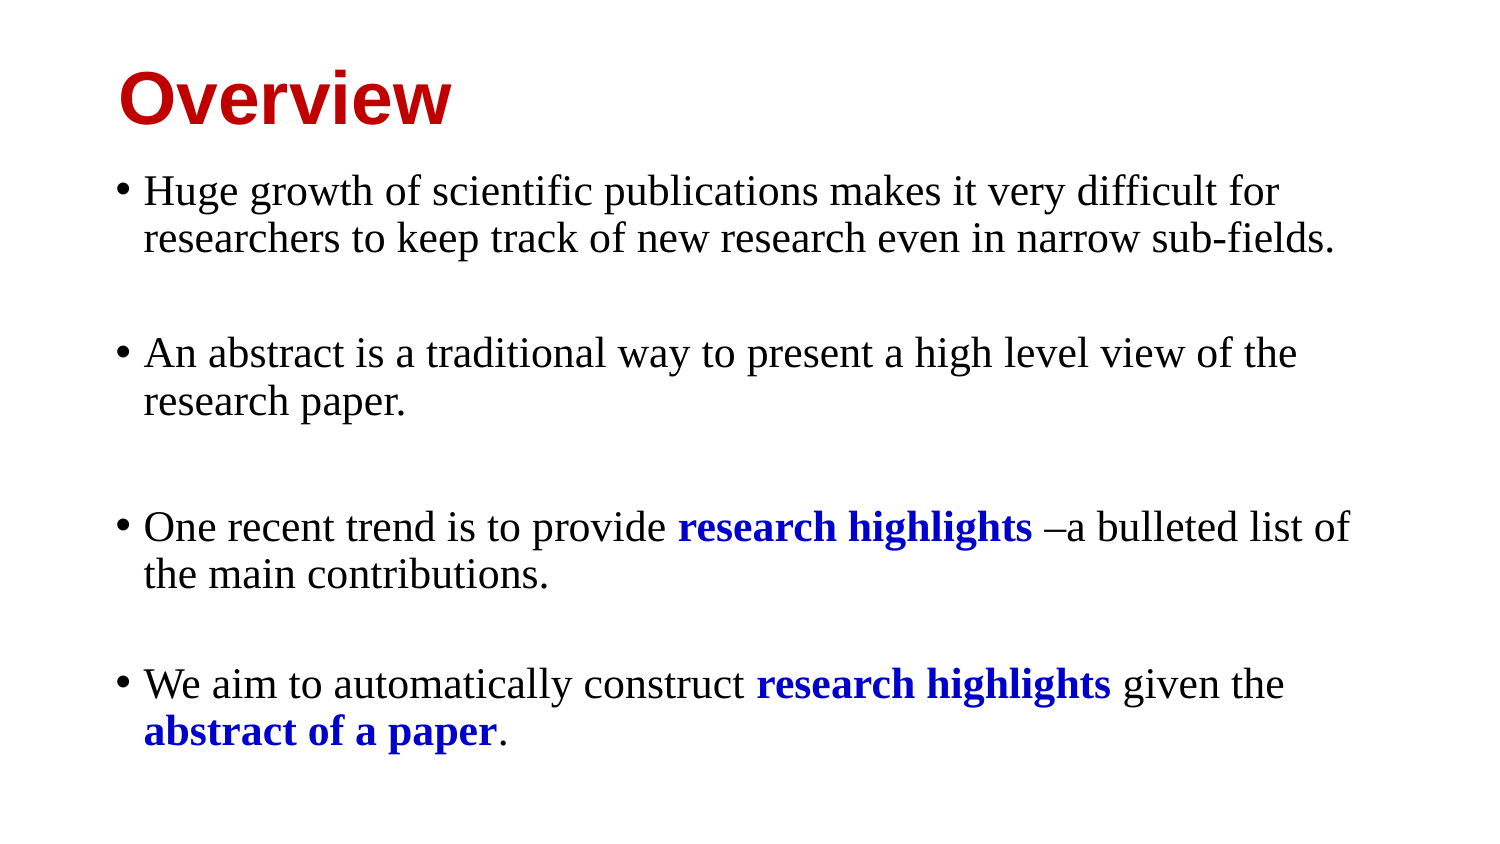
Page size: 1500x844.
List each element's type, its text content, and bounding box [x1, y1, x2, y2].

title Overview [103, 44, 1397, 173]
list Huge growth of scientific publications makes it very difficult for researchers to keep track of new research even in narrow sub-fields. An abstract is a traditional way to present a high level view of the research paper. One recent trend is to provide research highlights –a bulleted list of the main contributions. We aim to automatically construct research highlights given the abstract of a paper. [100, 152, 1395, 798]
